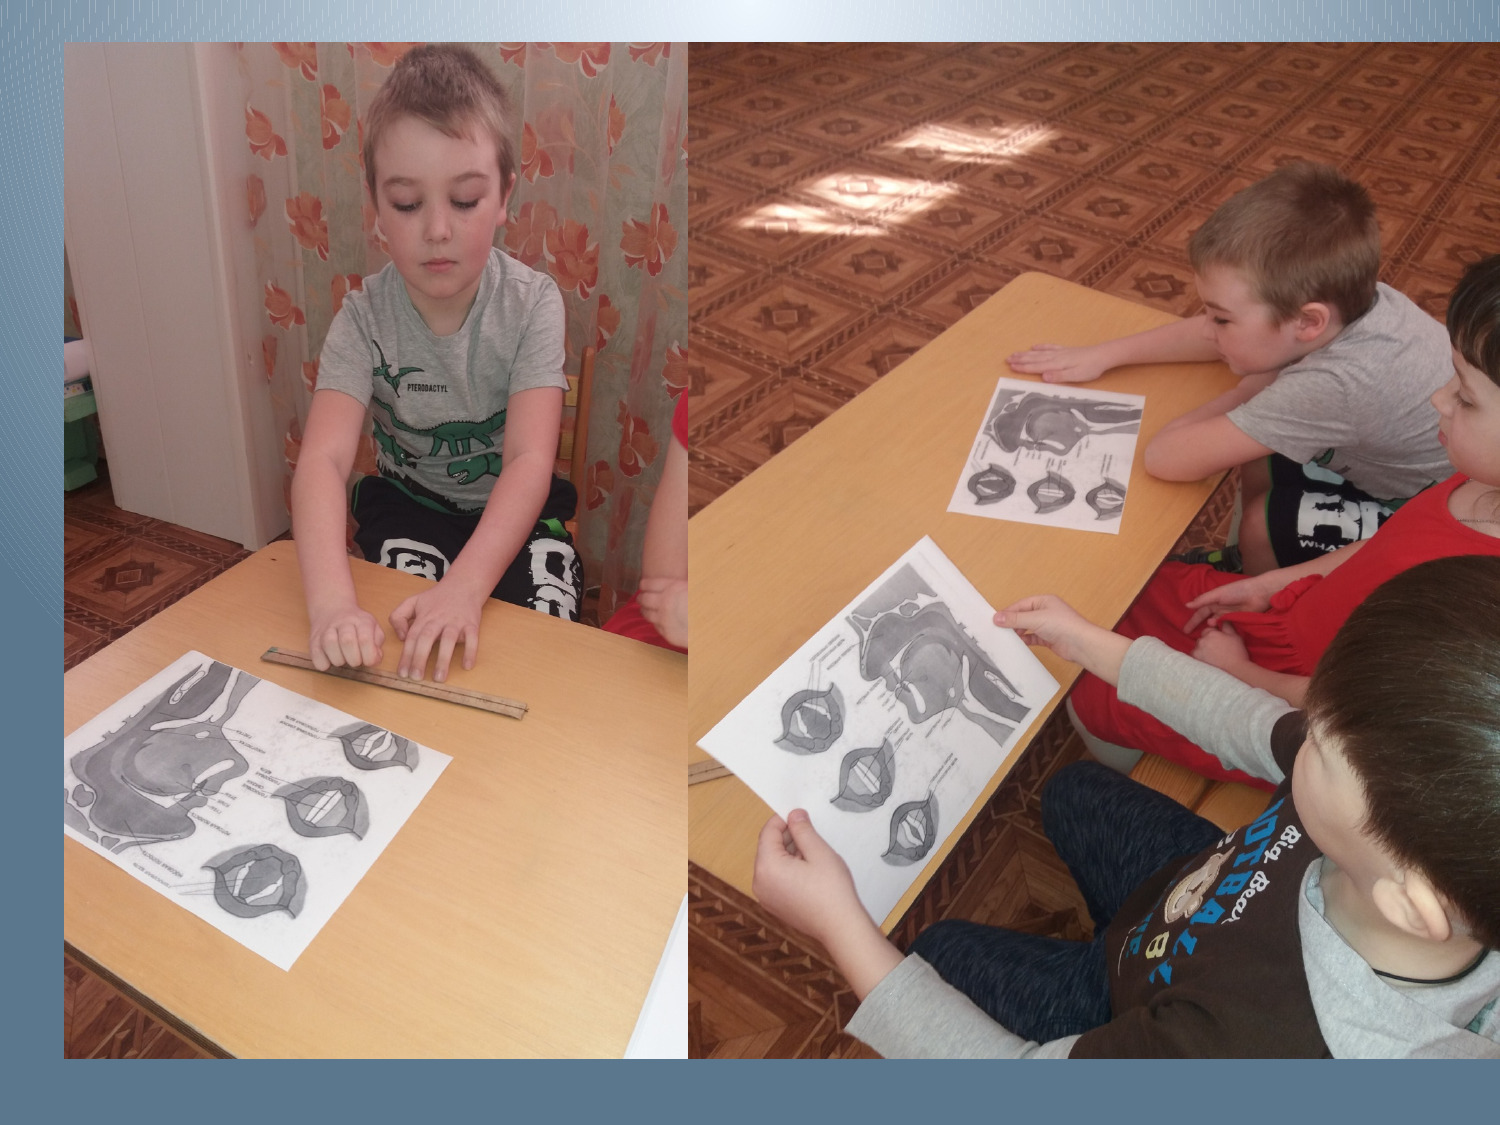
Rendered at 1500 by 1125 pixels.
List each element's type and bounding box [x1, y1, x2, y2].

list [64, 42, 686, 1059]
picture [688, 42, 1500, 1059]
